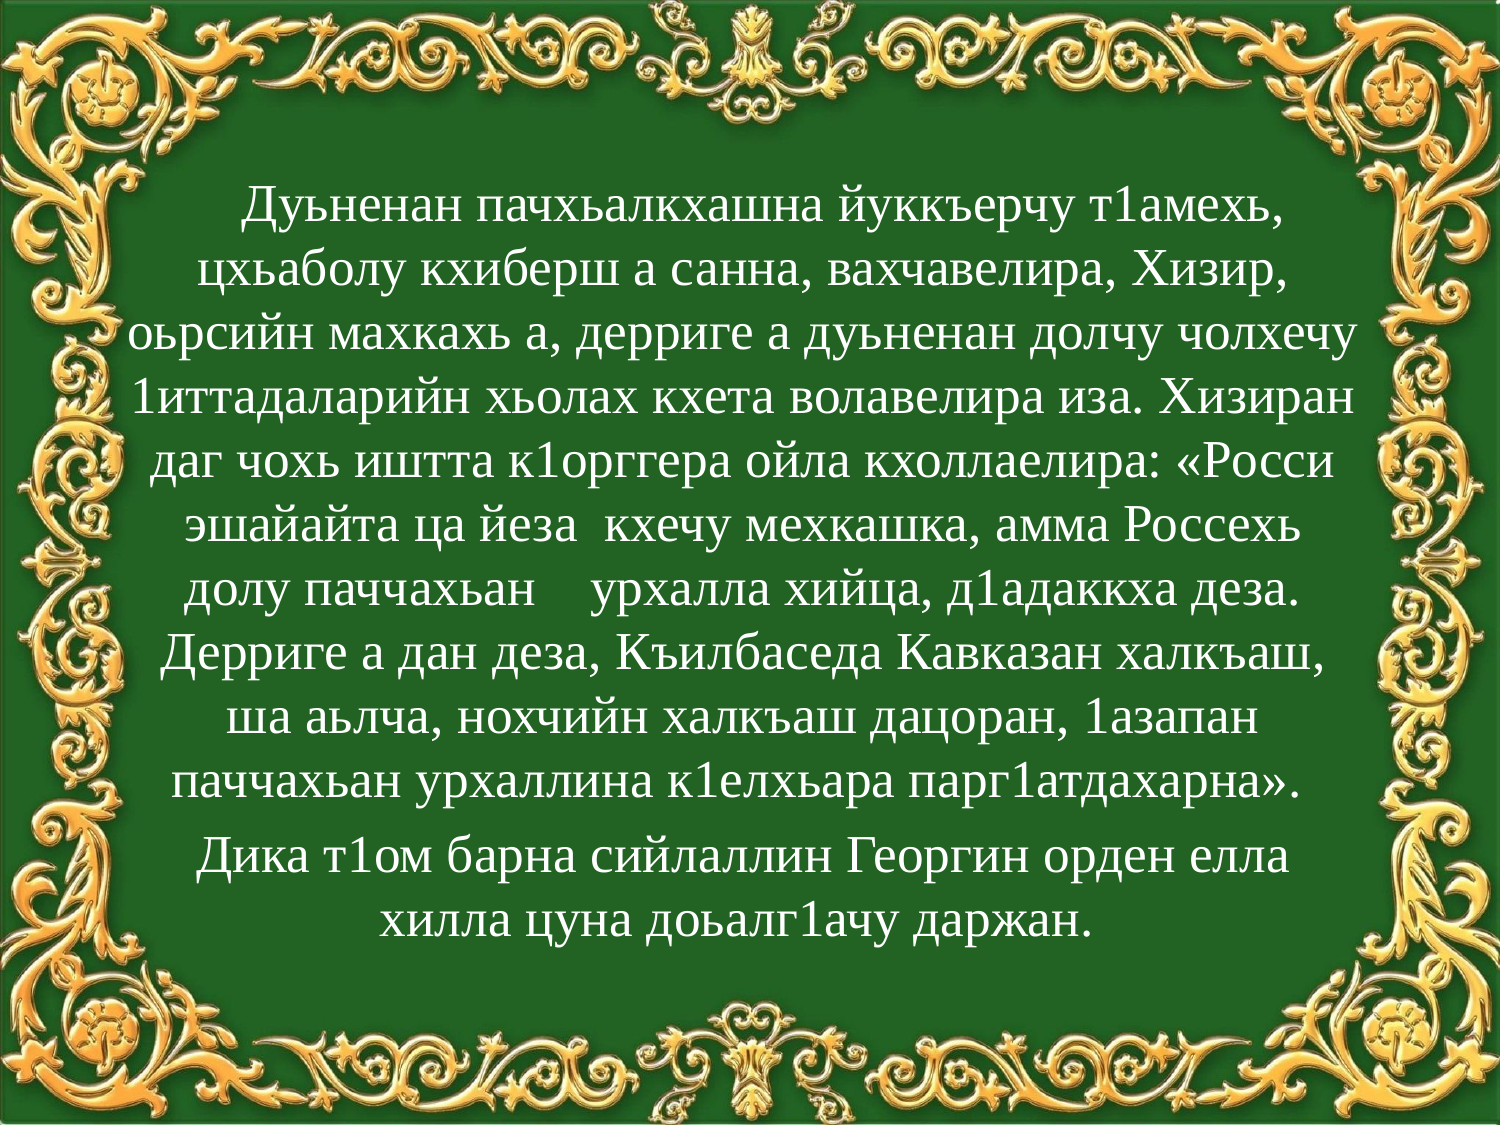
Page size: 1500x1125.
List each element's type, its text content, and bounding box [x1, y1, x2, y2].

picture [0, 0, 1500, 1125]
list Дуьненан пачхьалкхашна йуккъерчу т1амехь, цхьаболу кхиберш а санна, вахчавелира, Хизир, оьрсийн махкахь а, дерриге а дуьненан долчу чолхечу 1иттадаларийн хьолах кхета волавелира иза. Хизиран даг чохь иштта к1орггера ойла кхоллаелира: «Росси эшайайта ца йеза кхечу мехкашка, амма Россехь долу паччахьан урхалла хийца, д1адаккха деза. Дерриге а дан деза, Къилбаседа Кавказан халкъаш, ша аьлча, нохчийн халкъаш дацоран, 1азапан паччахьан урхаллина к1елхьара парг1атдахарна». Дика т1ом барна сийлаллин Георгин орден елла хилла цуна доьалг1ачу даржан. [112, 160, 1376, 1024]
